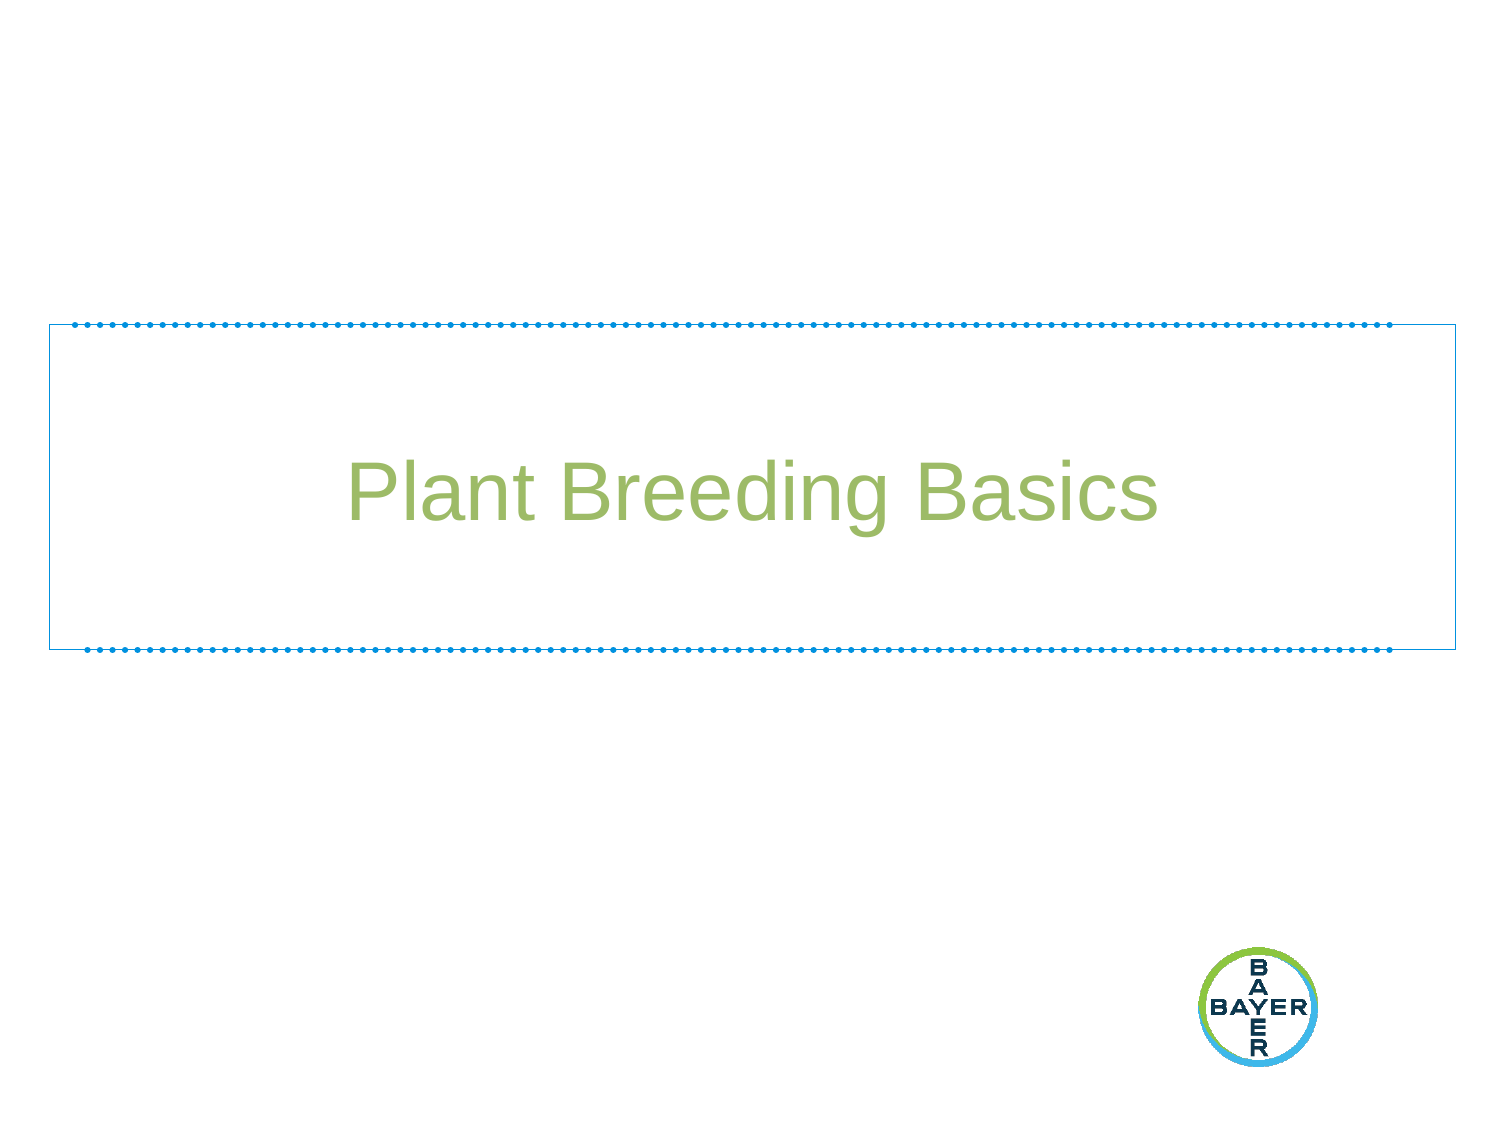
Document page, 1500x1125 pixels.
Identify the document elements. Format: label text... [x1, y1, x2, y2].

text_box Plant Breeding Basics [49, 324, 1456, 650]
picture [1198, 947, 1319, 1068]
